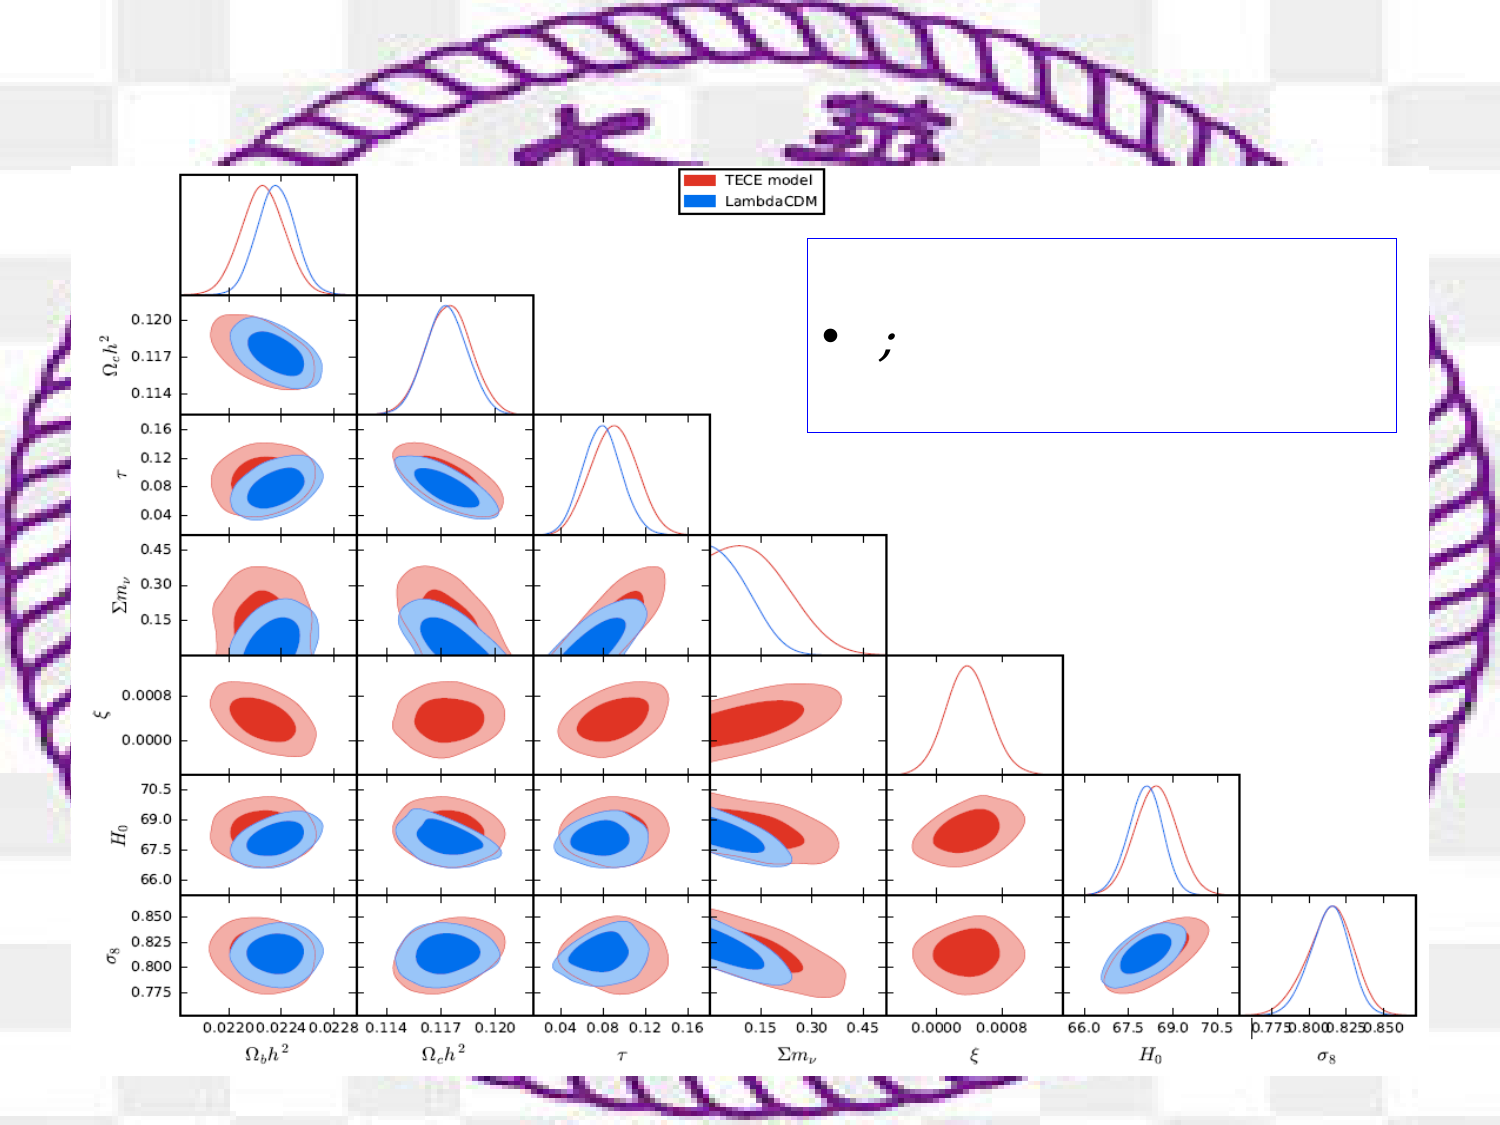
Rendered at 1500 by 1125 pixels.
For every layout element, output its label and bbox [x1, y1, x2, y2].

picture [0, 0, 1500, 1125]
list [71, 166, 1429, 1076]
